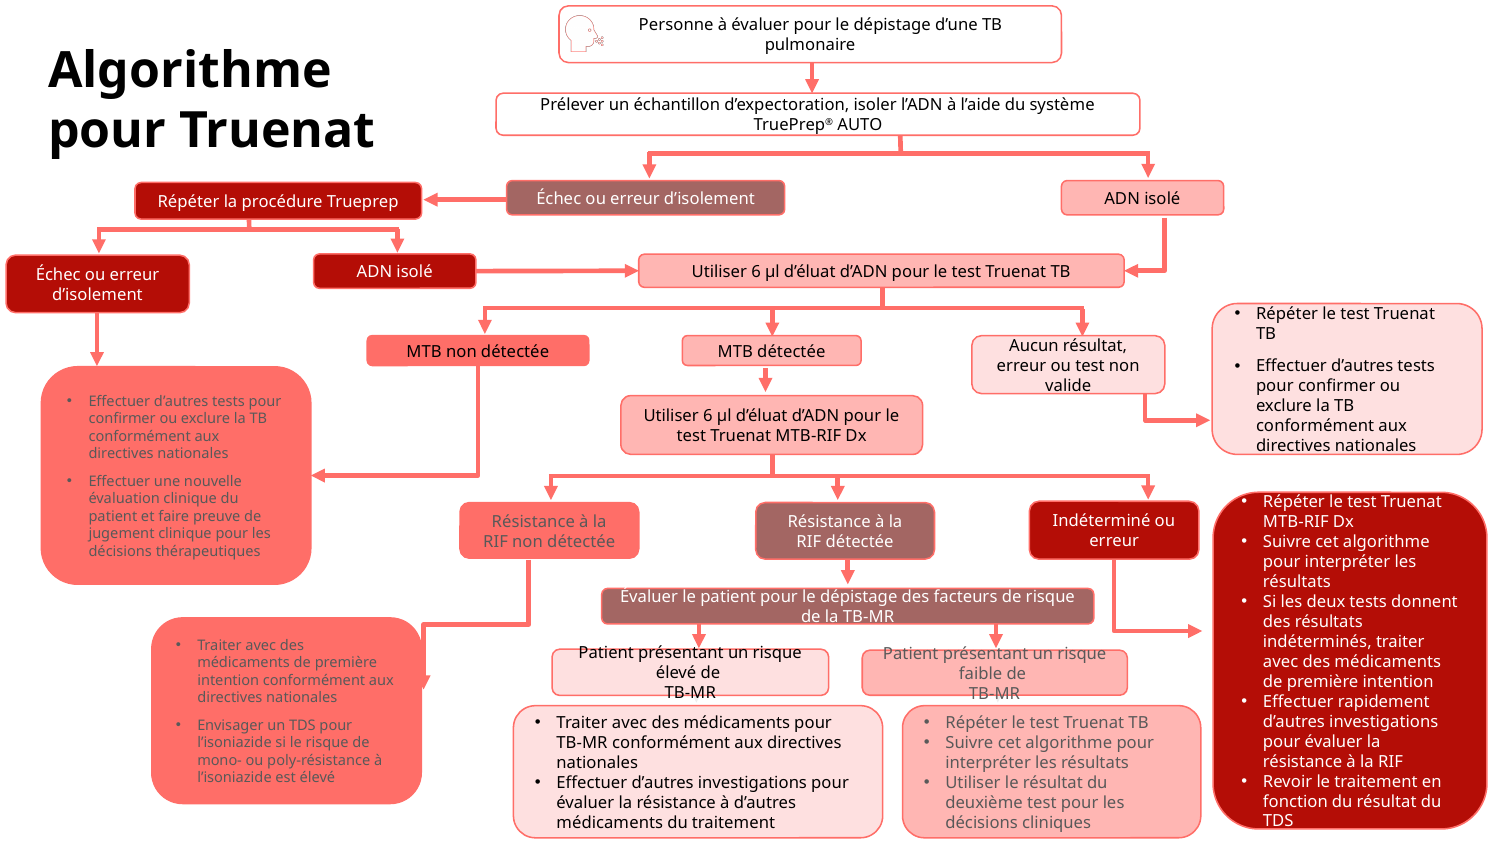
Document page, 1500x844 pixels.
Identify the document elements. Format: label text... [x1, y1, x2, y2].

text_box Traiter avec des médicaments pour TB-MR conformément aux directives nationales Effectuer d’autres investigations pour évaluer la résistance à d’autres médicaments du traitement [513, 705, 883, 838]
text_box Aucun résultat, erreur ou test non valide [971, 335, 1165, 394]
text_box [548, 454, 1150, 501]
text_box Évaluer le patient pour le dépistage des facteurs de risque de la TB-MR [601, 588, 1094, 624]
slide_number 10 [1389, 809, 1480, 830]
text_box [1079, 380, 1211, 421]
text_box MTB détectée [682, 346, 862, 366]
title Algorithme pour Truenat [48, 17, 387, 158]
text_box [647, 129, 1150, 179]
text_box Utiliser 6 µl d’éluat d’ADN pour le test Truenat TB [638, 254, 1125, 288]
text_box Résistance à la RIF détectée [755, 510, 935, 560]
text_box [1122, 550, 1195, 640]
text_box ADN isolé [313, 253, 476, 289]
text_box Effectuer d’autres tests pour confirmer ou exclure la TB conformément aux directives nationales Effectuer une nouvelle évaluation clinique du patient et faire preuve de jugement clinique pour les décisions thérapeutiques [41, 366, 311, 585]
text_box Répéter la procédure Trueprep [135, 182, 422, 220]
text_box Traiter avec des médicaments de première intention conformément aux directives nationales Envisager un TDS pour l’isoniazide si le risque de mono- ou poly-résistance à l’isoniazide est élevé [151, 617, 422, 804]
text_box Patient présentant un risque faible de TB-MR [862, 650, 1128, 696]
text_box Utiliser 6 µl d’éluat d’ADN pour le test Truenat MTB-RIF Dx [620, 395, 923, 452]
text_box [410, 571, 542, 678]
text_box MTB non détectée [449, 335, 589, 366]
text_box Répéter le test Truenat MTB-RIF Dx Suivre cet algorithme pour interpréter les résultats Si les deux tests donnent des résultats indéterminés, traiter avec des médicaments de première intention Effectuer rapidement d’autres investigations pour évaluer la résistance à la RIF Revoir le traitement en fonction du résultat du TDS [1213, 492, 1487, 829]
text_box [96, 207, 400, 254]
text_box Échec ou erreur d’isolement [6, 255, 190, 313]
text_box Prélever un échantillon d’expectoration, isoler l’ADN à l’aide du système TruePrep® AUTO [496, 93, 1140, 136]
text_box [483, 282, 1085, 337]
text_box Répéter le test Truenat TB Effectuer d’autres tests pour confirmer ou exclure la TB conformément aux directives nationales [1212, 303, 1483, 455]
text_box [339, 336, 450, 505]
text_box Indéterminé ou erreur [1029, 501, 1199, 560]
text_box Répéter le test Truenat TB Suivre cet algorithme pour interpréter les résultats Utiliser le résultat du deuxième test pour les décisions cliniques [902, 705, 1201, 838]
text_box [558, 5, 1062, 63]
text_box Échec ou erreur d’isolement [506, 180, 785, 215]
text_box ADN isolé [1061, 180, 1224, 215]
text_box Résistance à la RIF non détectée [459, 502, 639, 559]
text_box Patient présentant un risque élevé de TB-MR [552, 649, 829, 696]
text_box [1117, 223, 1172, 265]
